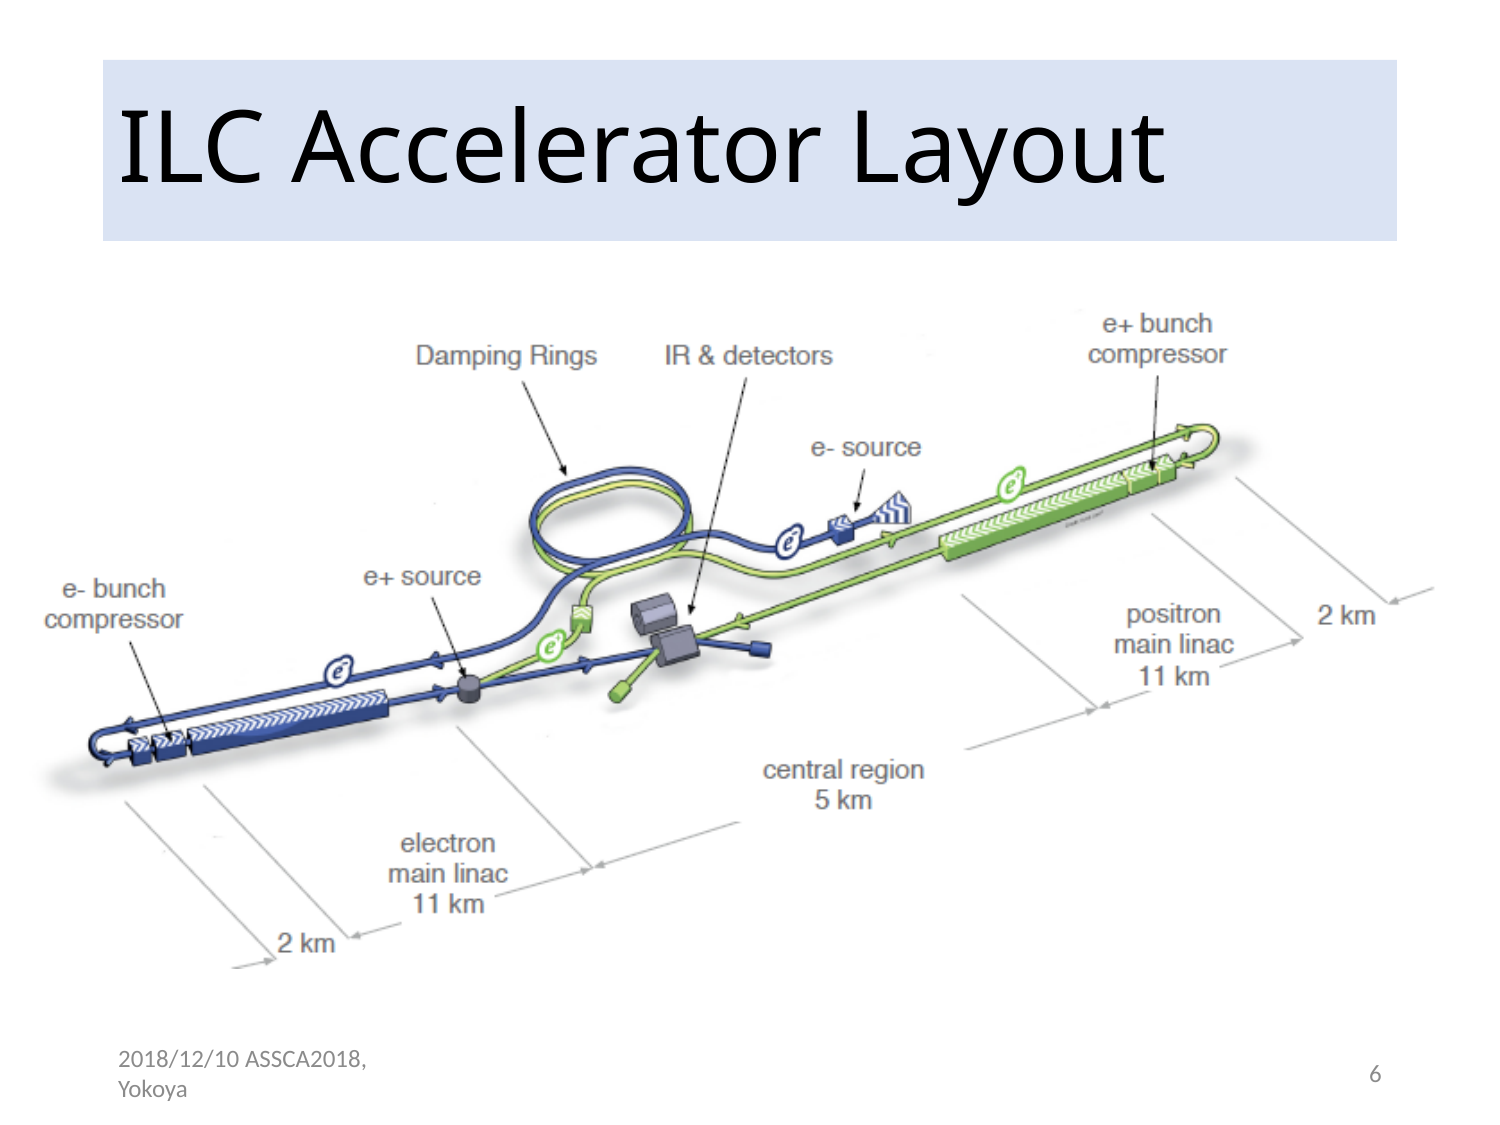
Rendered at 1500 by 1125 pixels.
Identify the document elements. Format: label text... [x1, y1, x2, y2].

title ILC Accelerator Layout [103, 59, 1397, 241]
picture [28, 288, 1465, 969]
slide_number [103, 1042, 441, 1103]
slide_number 6 [1059, 1042, 1397, 1103]
